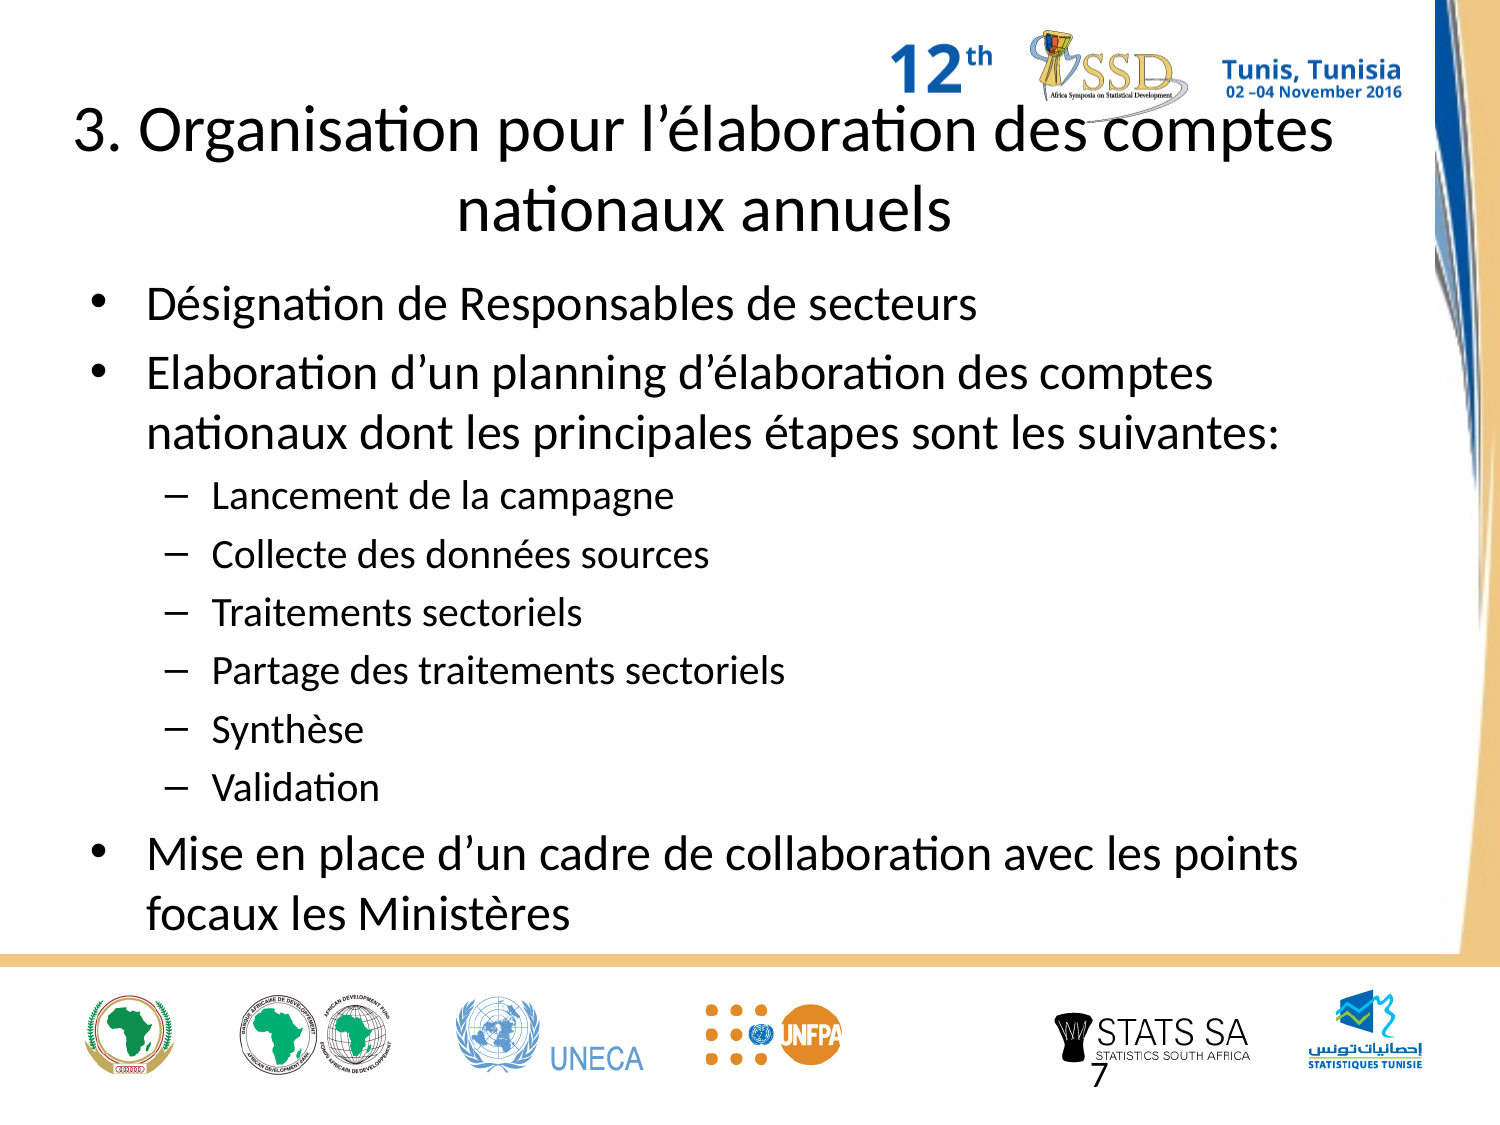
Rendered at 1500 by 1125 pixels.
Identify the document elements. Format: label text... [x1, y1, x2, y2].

picture [0, 0, 1500, 967]
list Désignation de Responsables de secteurs Elaboration d’un planning d’élaboration des comptes nationaux dont les principales étapes sont les suivantes: Lancement de la campagne Collecte des données sources Traitements sectoriels Partage des traitements sectoriels Synthèse Validation Mise en place d’un cadre de collaboration avec les points focaux les Ministères [75, 262, 1425, 952]
picture [40, 977, 1490, 1092]
slide_number 7 [1074, 1042, 1425, 1103]
picture [887, 30, 1402, 77]
title 3. Organisation pour l’élaboration des comptes nationaux annuels [0, 77, 1434, 233]
